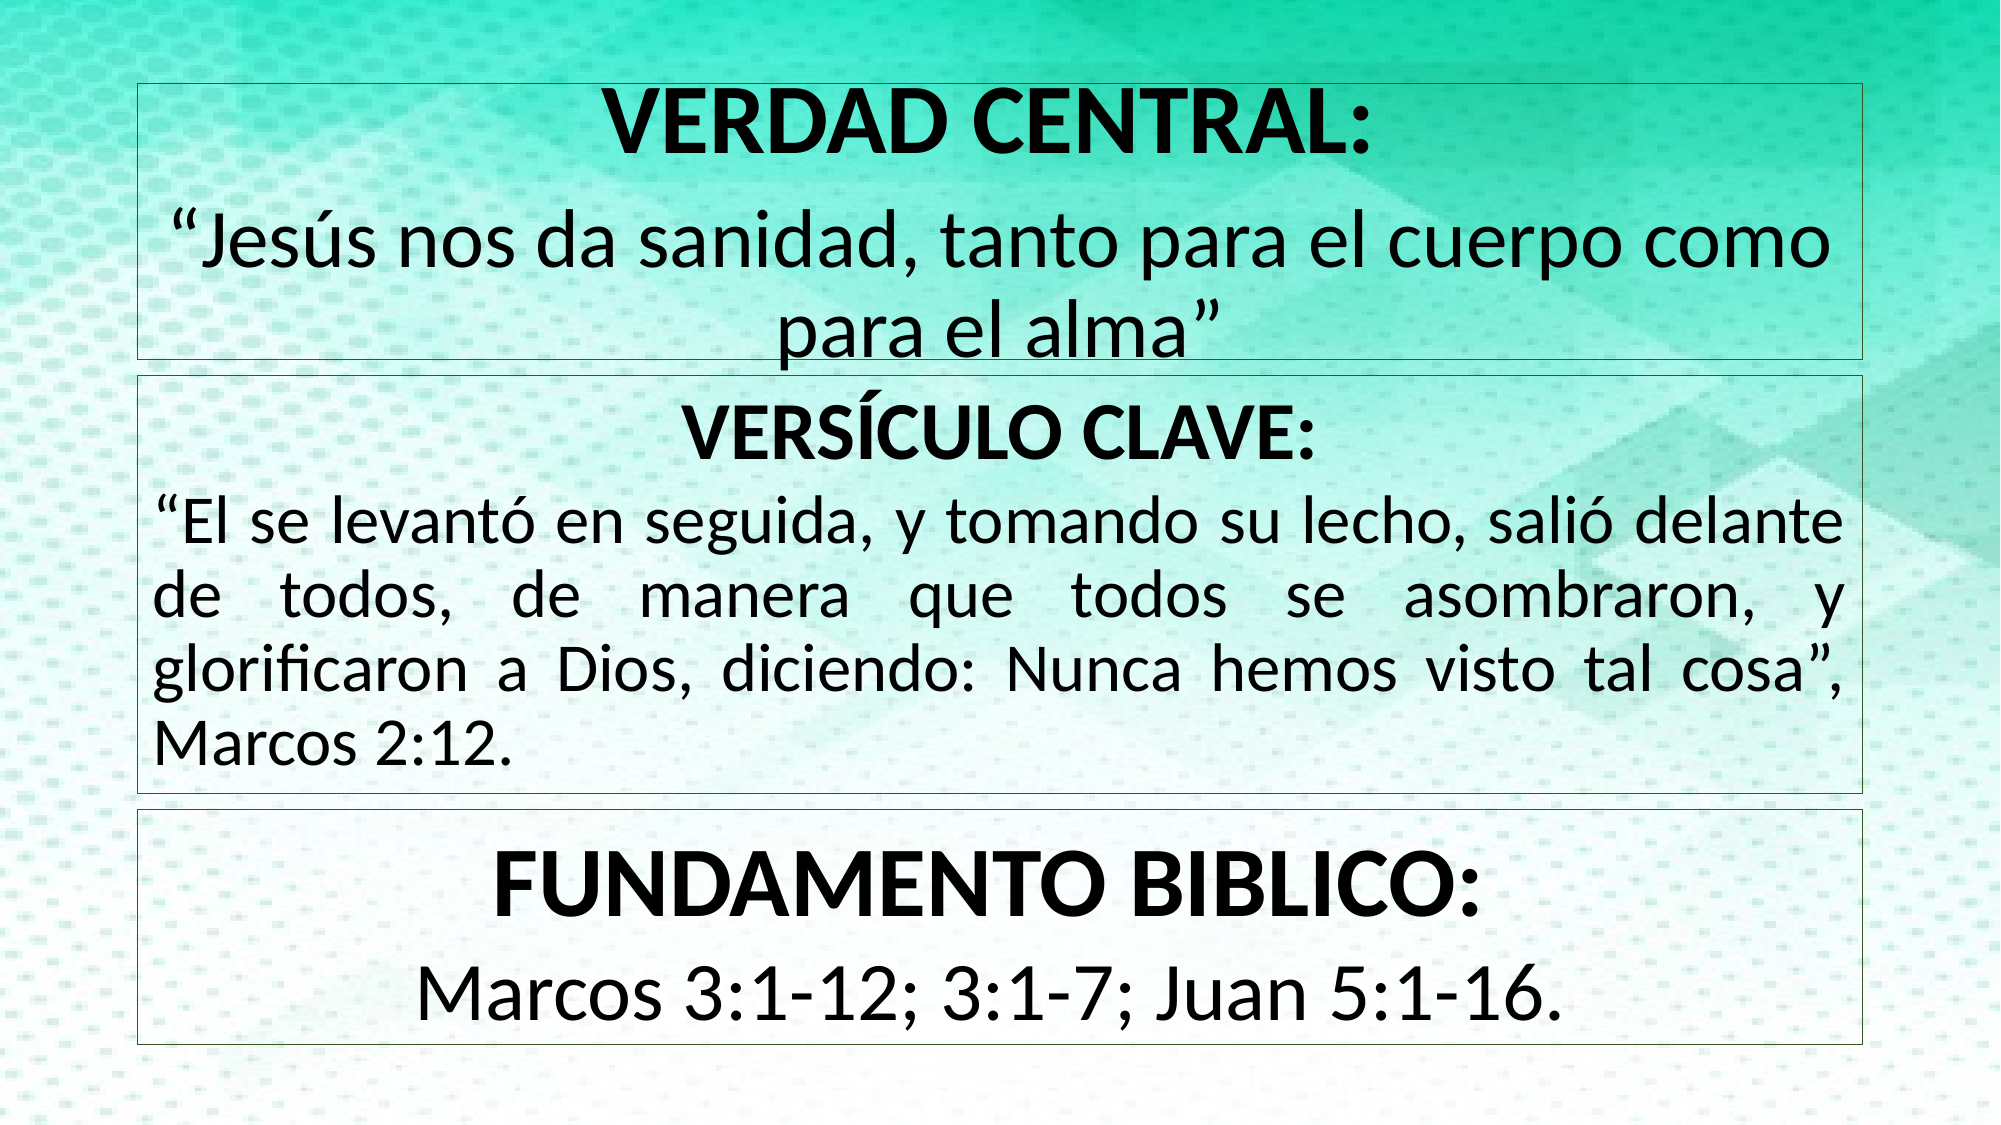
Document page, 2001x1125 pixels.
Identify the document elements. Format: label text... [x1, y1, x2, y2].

picture [0, 0, 2001, 1125]
text_box FUNDAMENTO BIBLICO: Marcos 3:1-12; 3:1-7; Juan 5:1-16. [137, 809, 1863, 1045]
list VERDAD CENTRAL: “Jesús nos da sanidad, tanto para el cuerpo como para el alma” [137, 83, 1863, 360]
list VERSÍCULO CLAVE: “El se levantó en seguida, y tomando su lecho, salió delante de todos, de manera que todos se asombraron, y glorificaron a Dios, diciendo: Nunca hemos visto tal cosa”, Marcos 2:12. [137, 375, 1863, 794]
